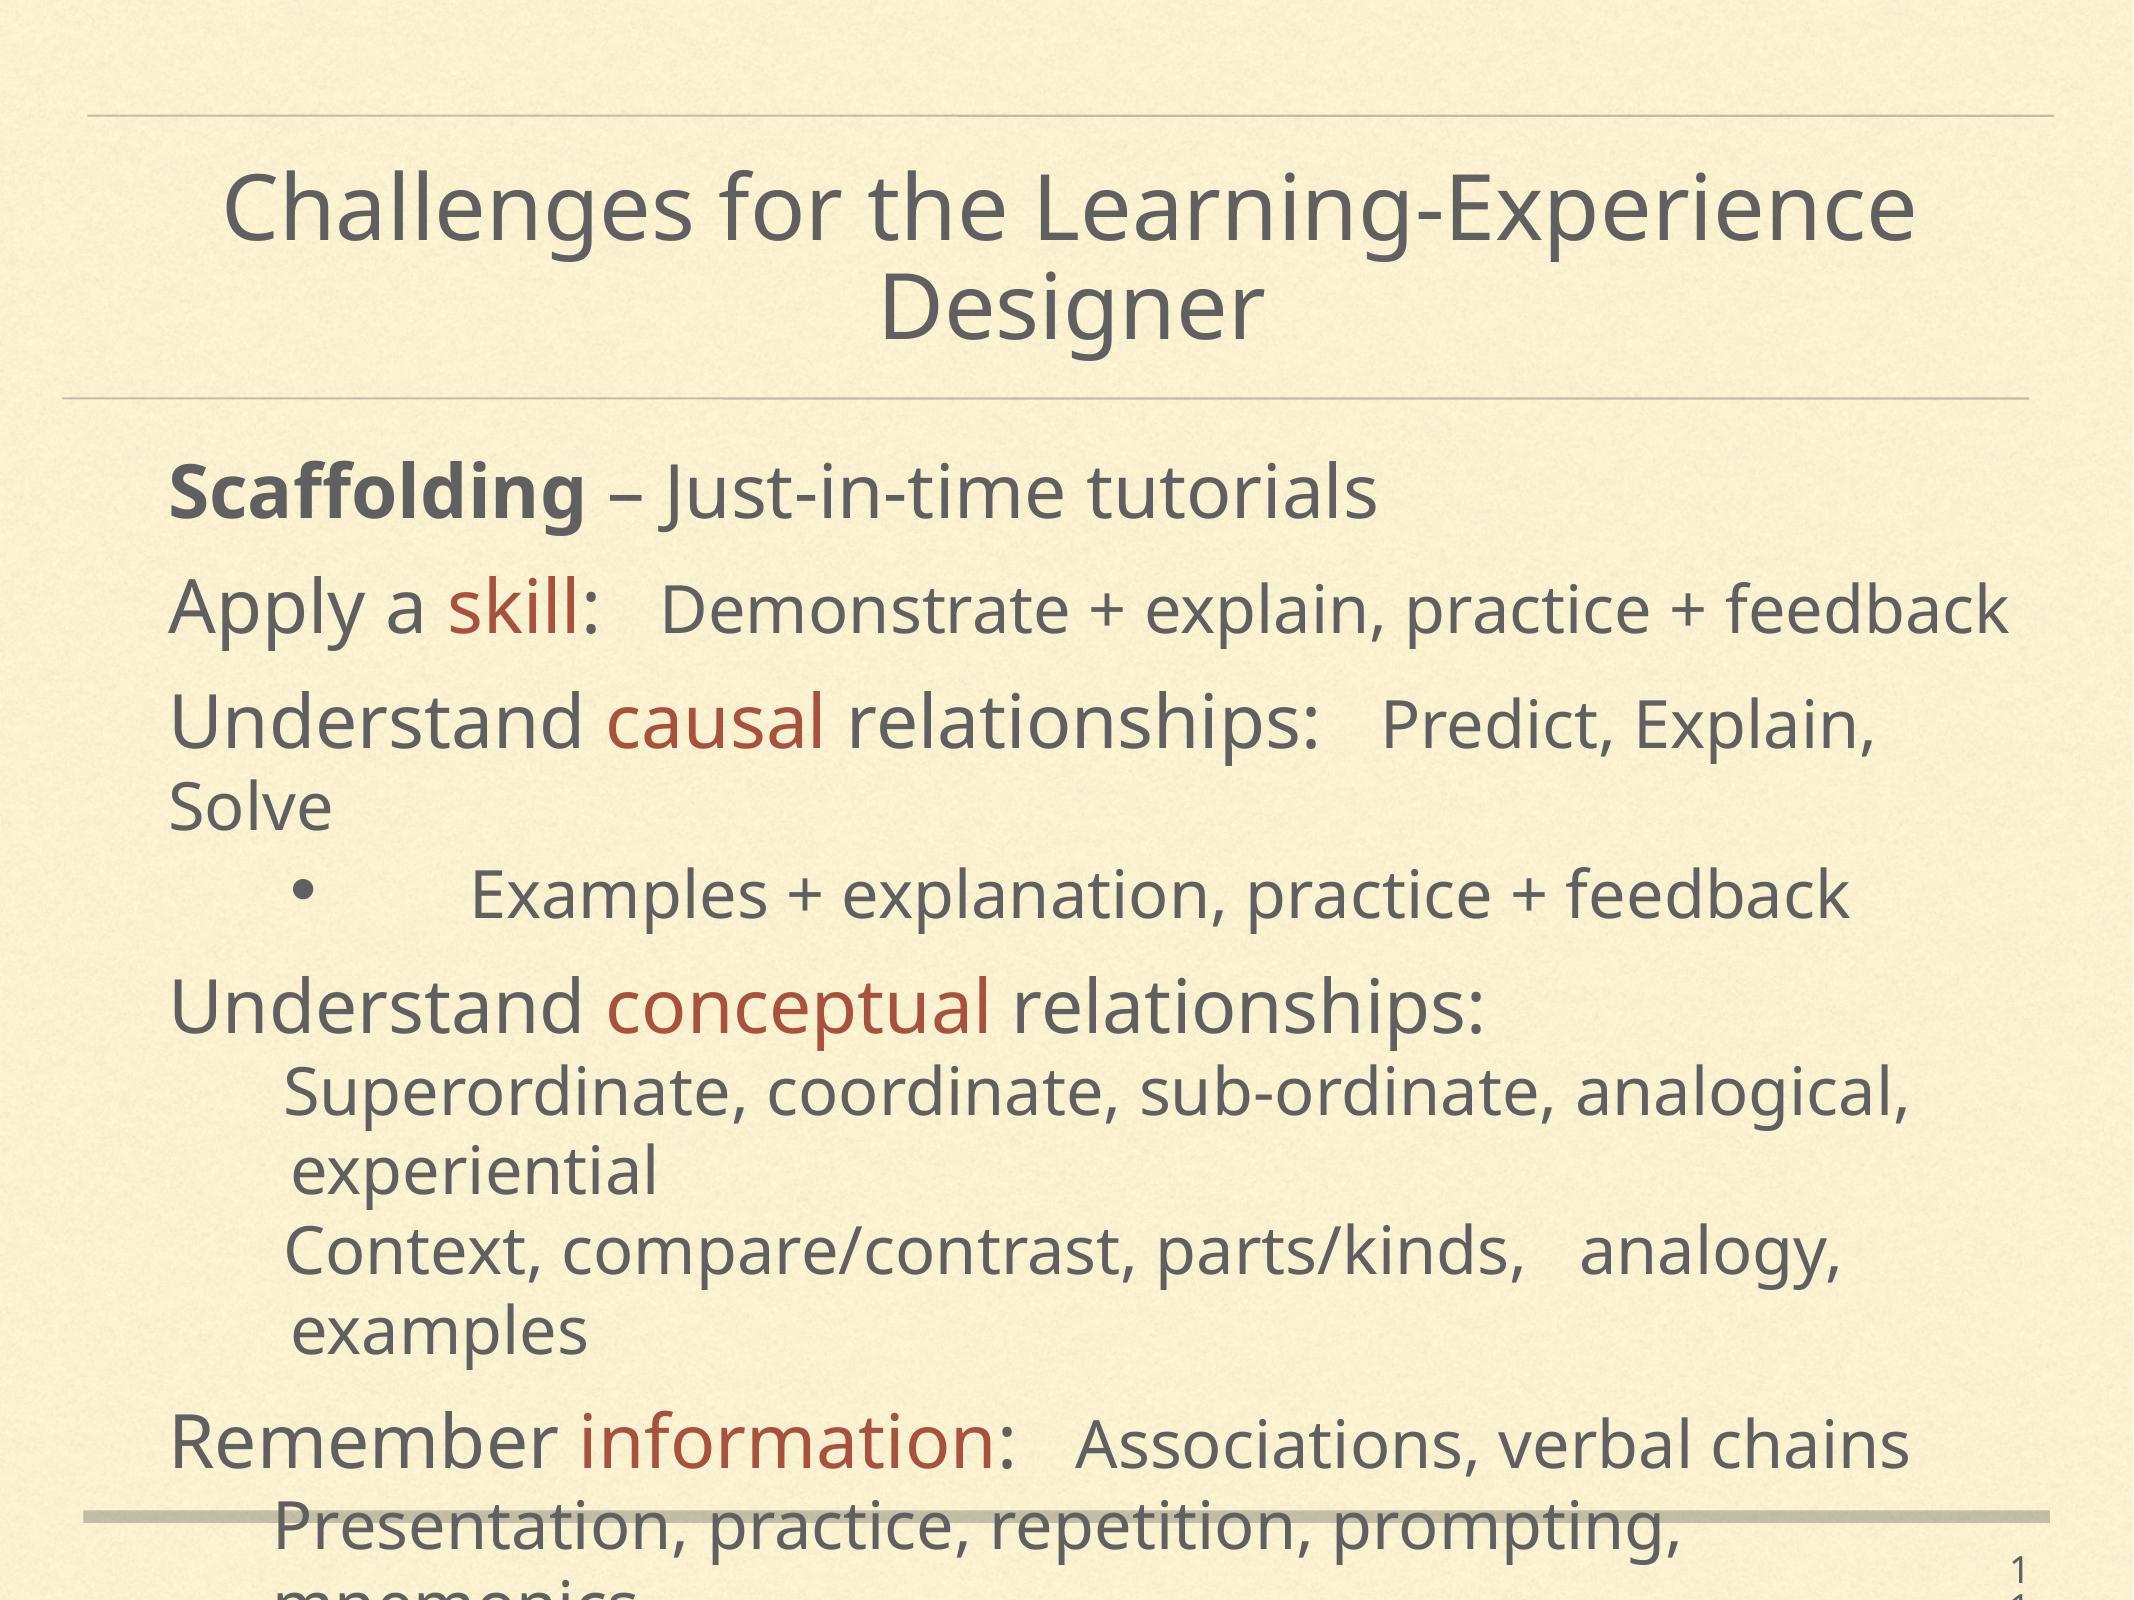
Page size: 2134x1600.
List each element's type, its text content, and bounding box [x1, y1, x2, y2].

list Scaffolding – Just-in-time tutorials Apply a skill: Demonstrate + explain, practice + feedback Understand causal relationships: Predict, Explain, Solve Examples + explanation, practice + feedback Understand conceptual relationships: Superordinate, coordinate, sub-ordinate, analogical, experiential Context, compare/contrast, parts/kinds, analogy, examples Remember information: Associations, verbal chains Presentation, practice, repetition, prompting, mnemonics Social-emotional learning (SEL) [159, 434, 2030, 1485]
title Challenges for the Learning-Experience Designer [103, 117, 2038, 403]
slide_number 11 [2000, 1537, 2038, 1600]
picture [0, 0, 2134, 1600]
